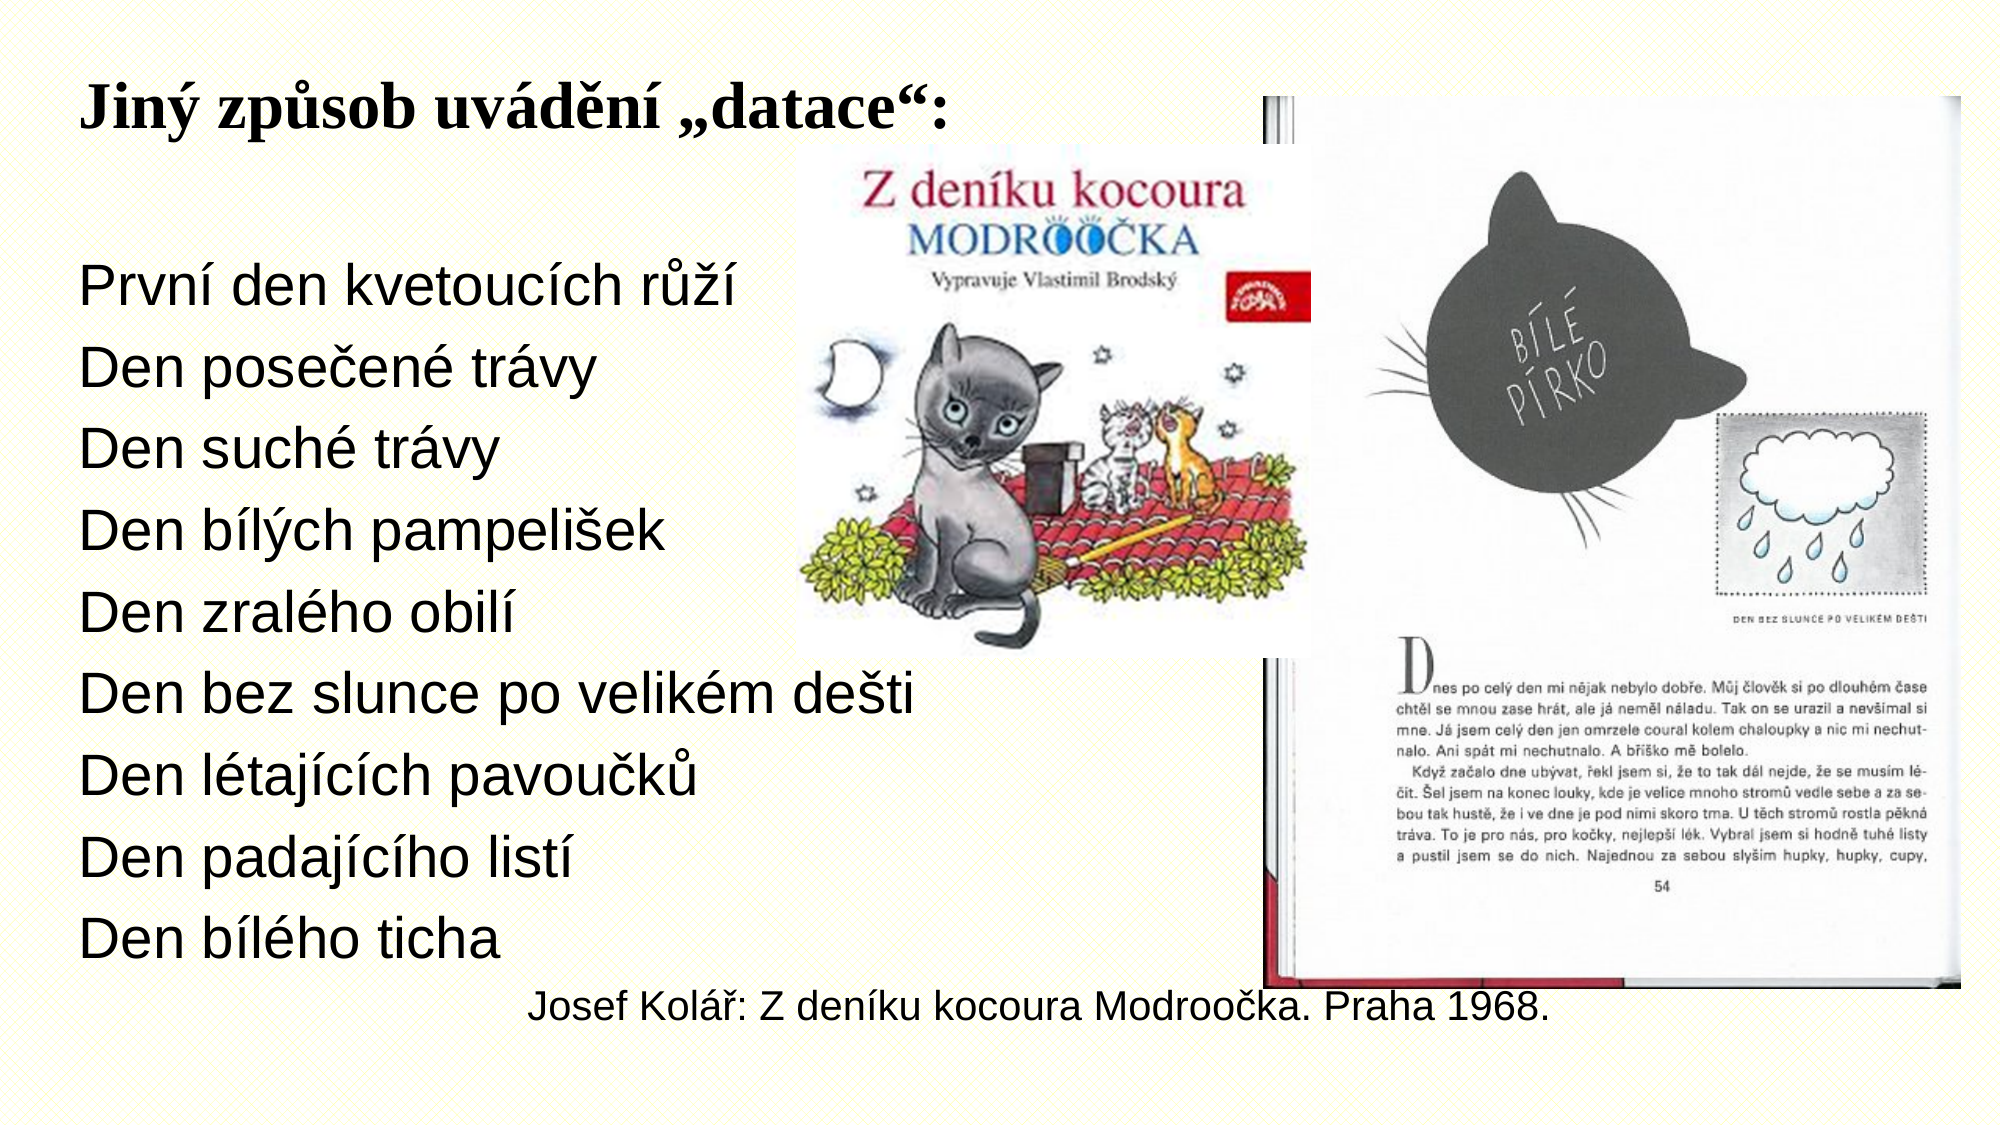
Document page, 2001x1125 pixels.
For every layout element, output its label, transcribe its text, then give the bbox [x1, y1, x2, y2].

picture [795, 95, 1961, 989]
list Jiný způsob uvádění „datace“: První den kvetoucích růží Den posečené trávy Den suché trávy Den bílých pampelišek Den zralého obilí Den bez slunce po velikém dešti Den létajících pavoučků Den padajícího listí Den bílého ticha Josef Kolář: Z deníku kocoura Modroočka. Praha 1968. [64, 54, 1900, 1076]
